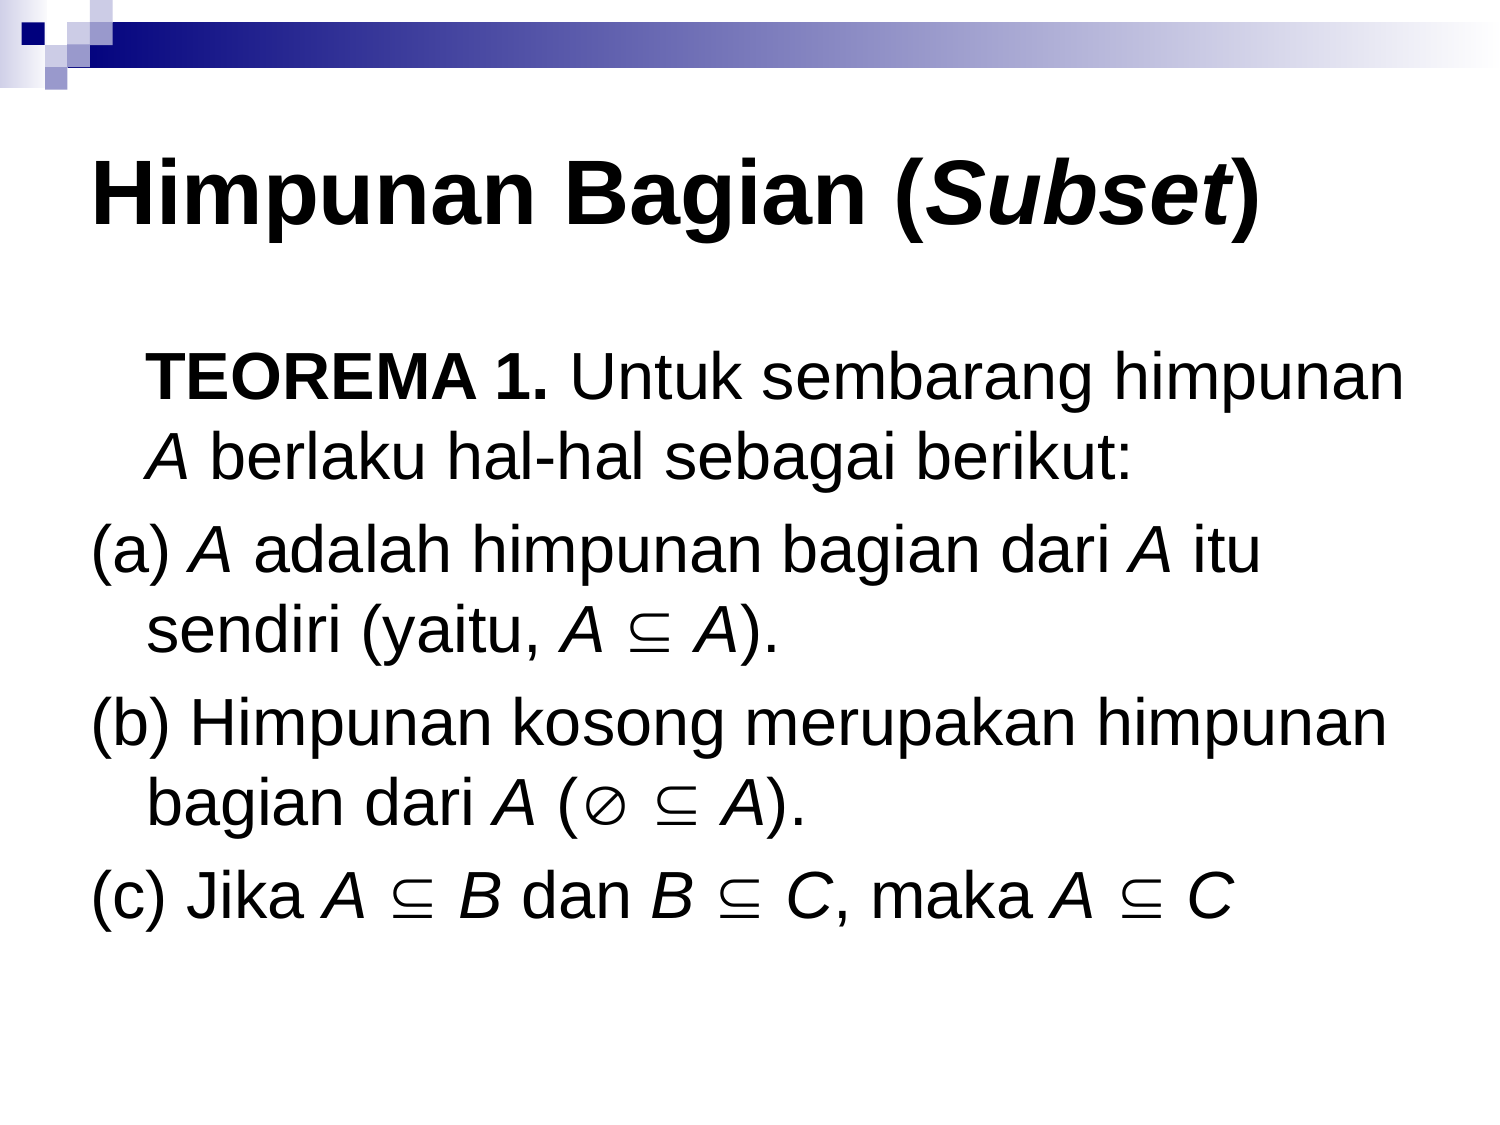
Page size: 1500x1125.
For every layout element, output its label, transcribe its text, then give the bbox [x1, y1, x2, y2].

list TEOREMA 1. Untuk sembarang himpunan A berlaku hal-hal sebagai berikut: (a) A adalah himpunan bagian dari A itu sendiri (yaitu, A  A). (b) Himpunan kosong merupakan himpunan bagian dari A (  A). (c) Jika A  B dan B  C, maka A  C [75, 324, 1425, 963]
title Himpunan Bagian (Subset) [75, 75, 1425, 300]
